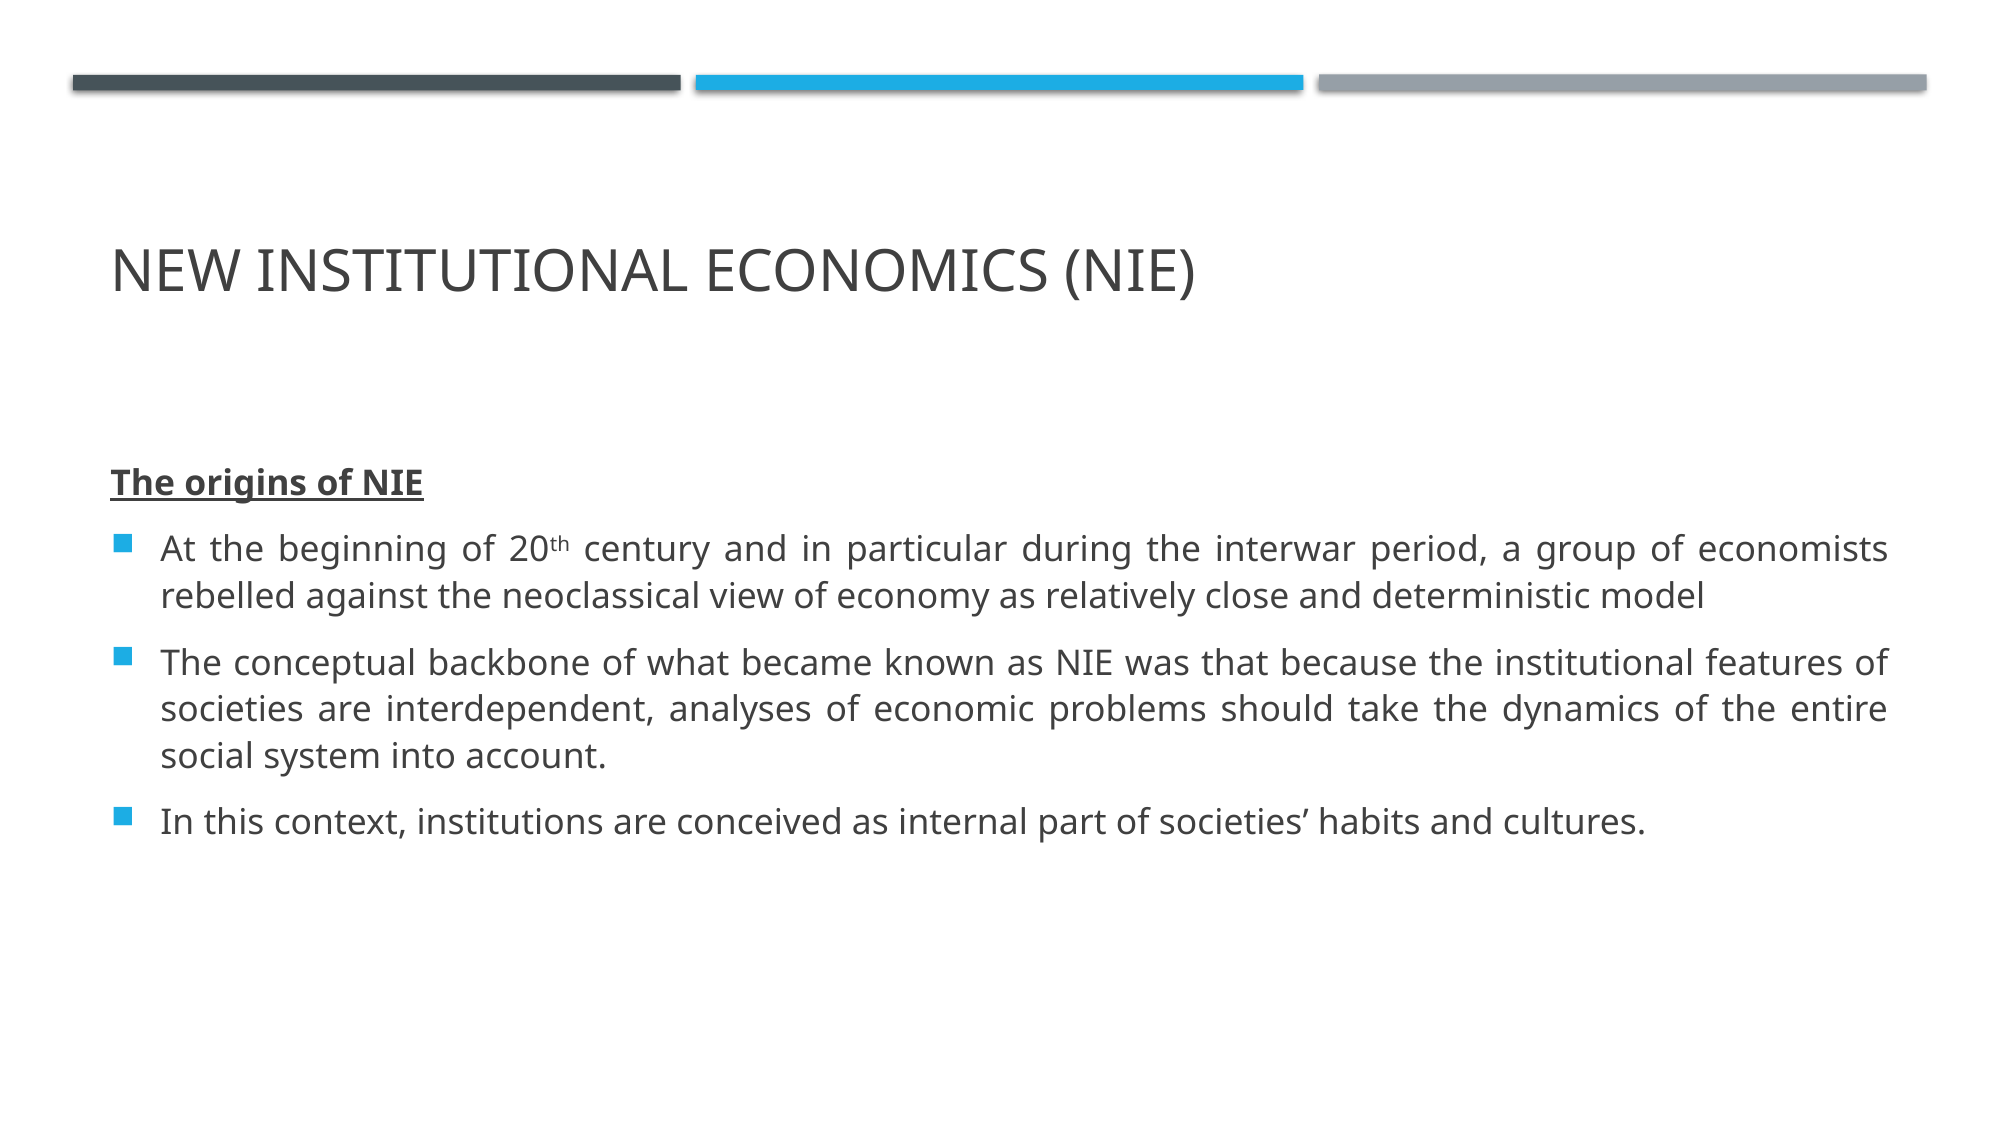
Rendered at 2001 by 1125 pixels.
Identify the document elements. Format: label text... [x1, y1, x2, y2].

list The origins of NIE At the beginning of 20th century and in particular during the interwar period, a group of economists rebelled against the neoclassical view of economy as relatively close and deterministic model The conceptual backbone of what became known as NIE was that because the institutional features of societies are interdependent, analyses of economic problems should take the dynamics of the entire social system into account. In this context, institutions are conceived as internal part of societies’ habits and cultures. [95, 383, 1905, 981]
title New Institutional Economics (NIE) [95, 115, 1905, 311]
